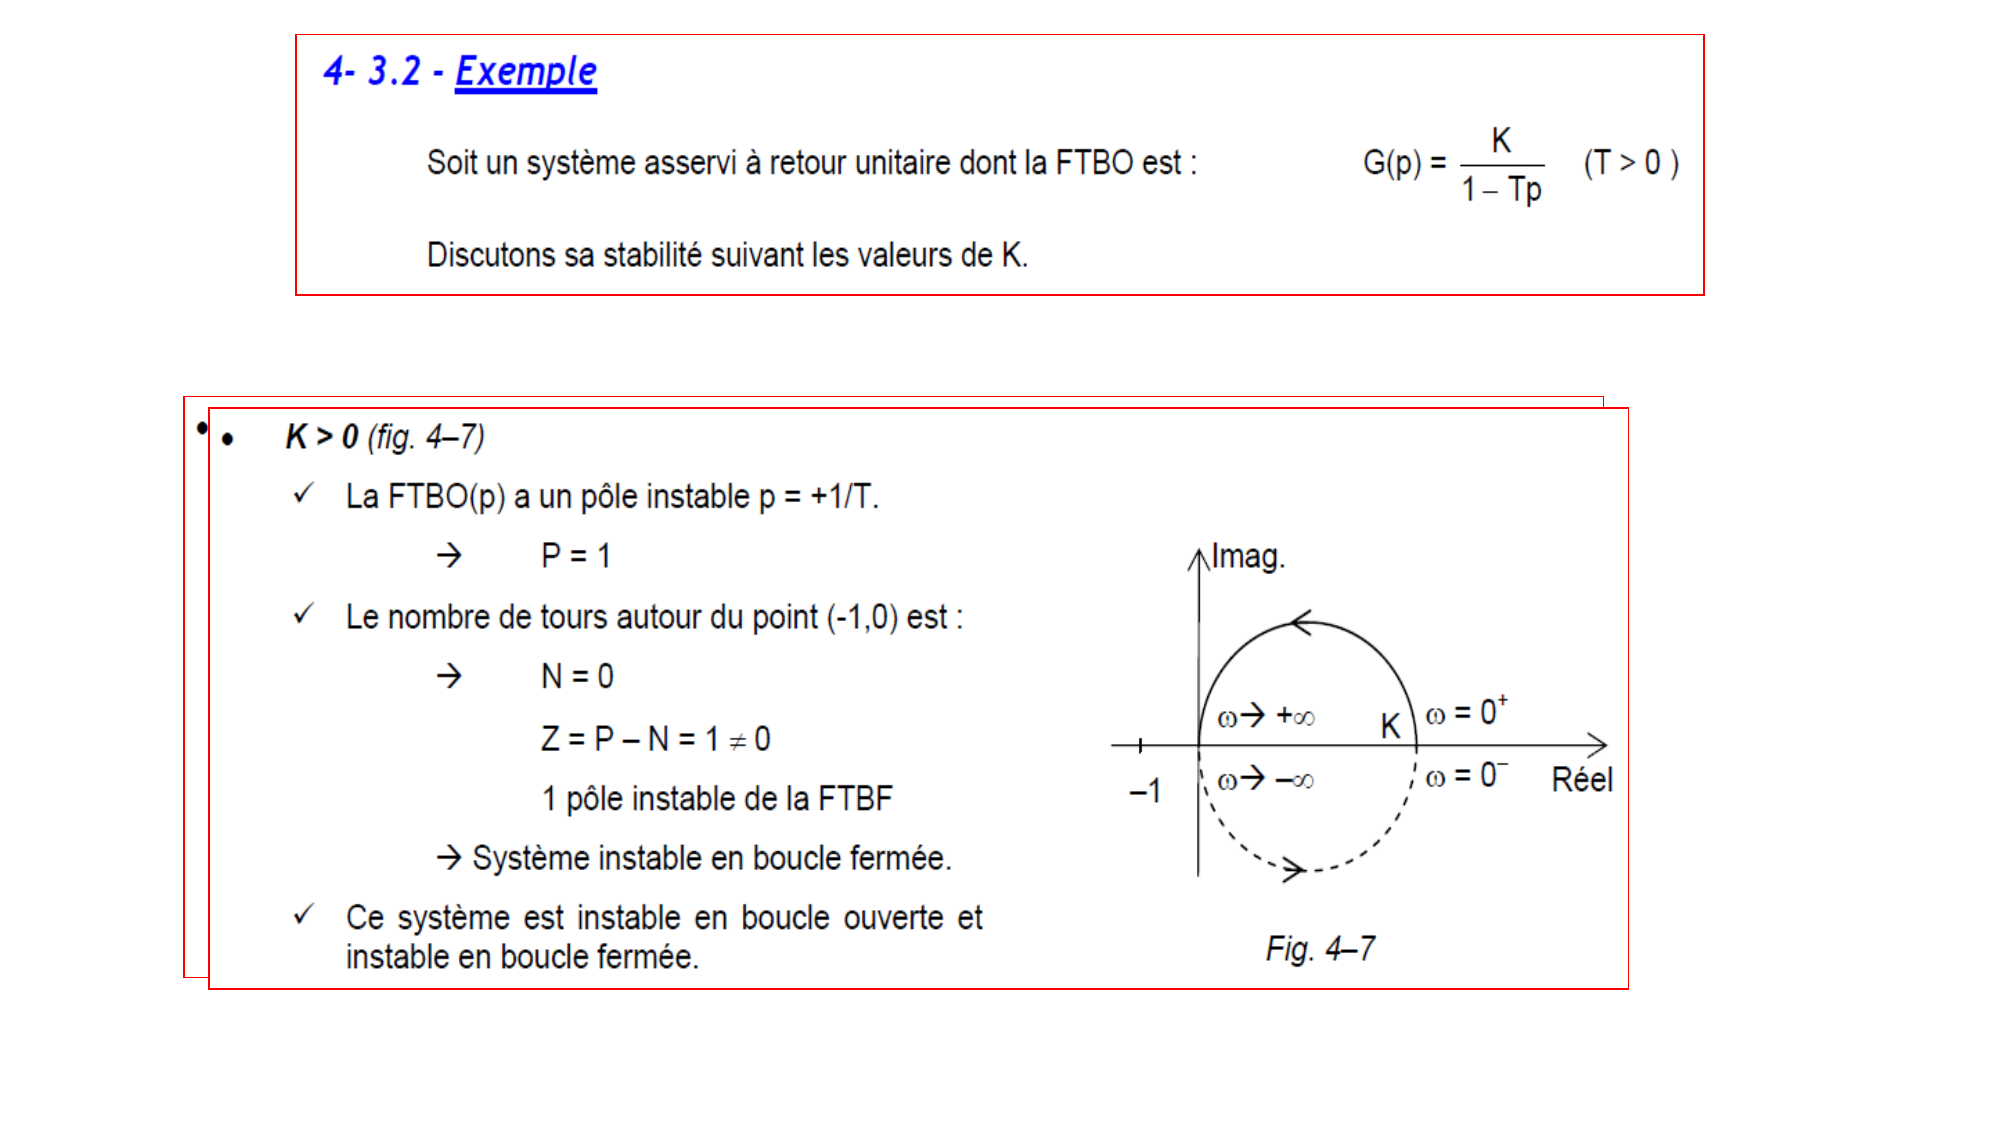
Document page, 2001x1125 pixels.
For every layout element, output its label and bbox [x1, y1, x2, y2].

picture [296, 34, 1704, 295]
picture [184, 396, 1629, 989]
